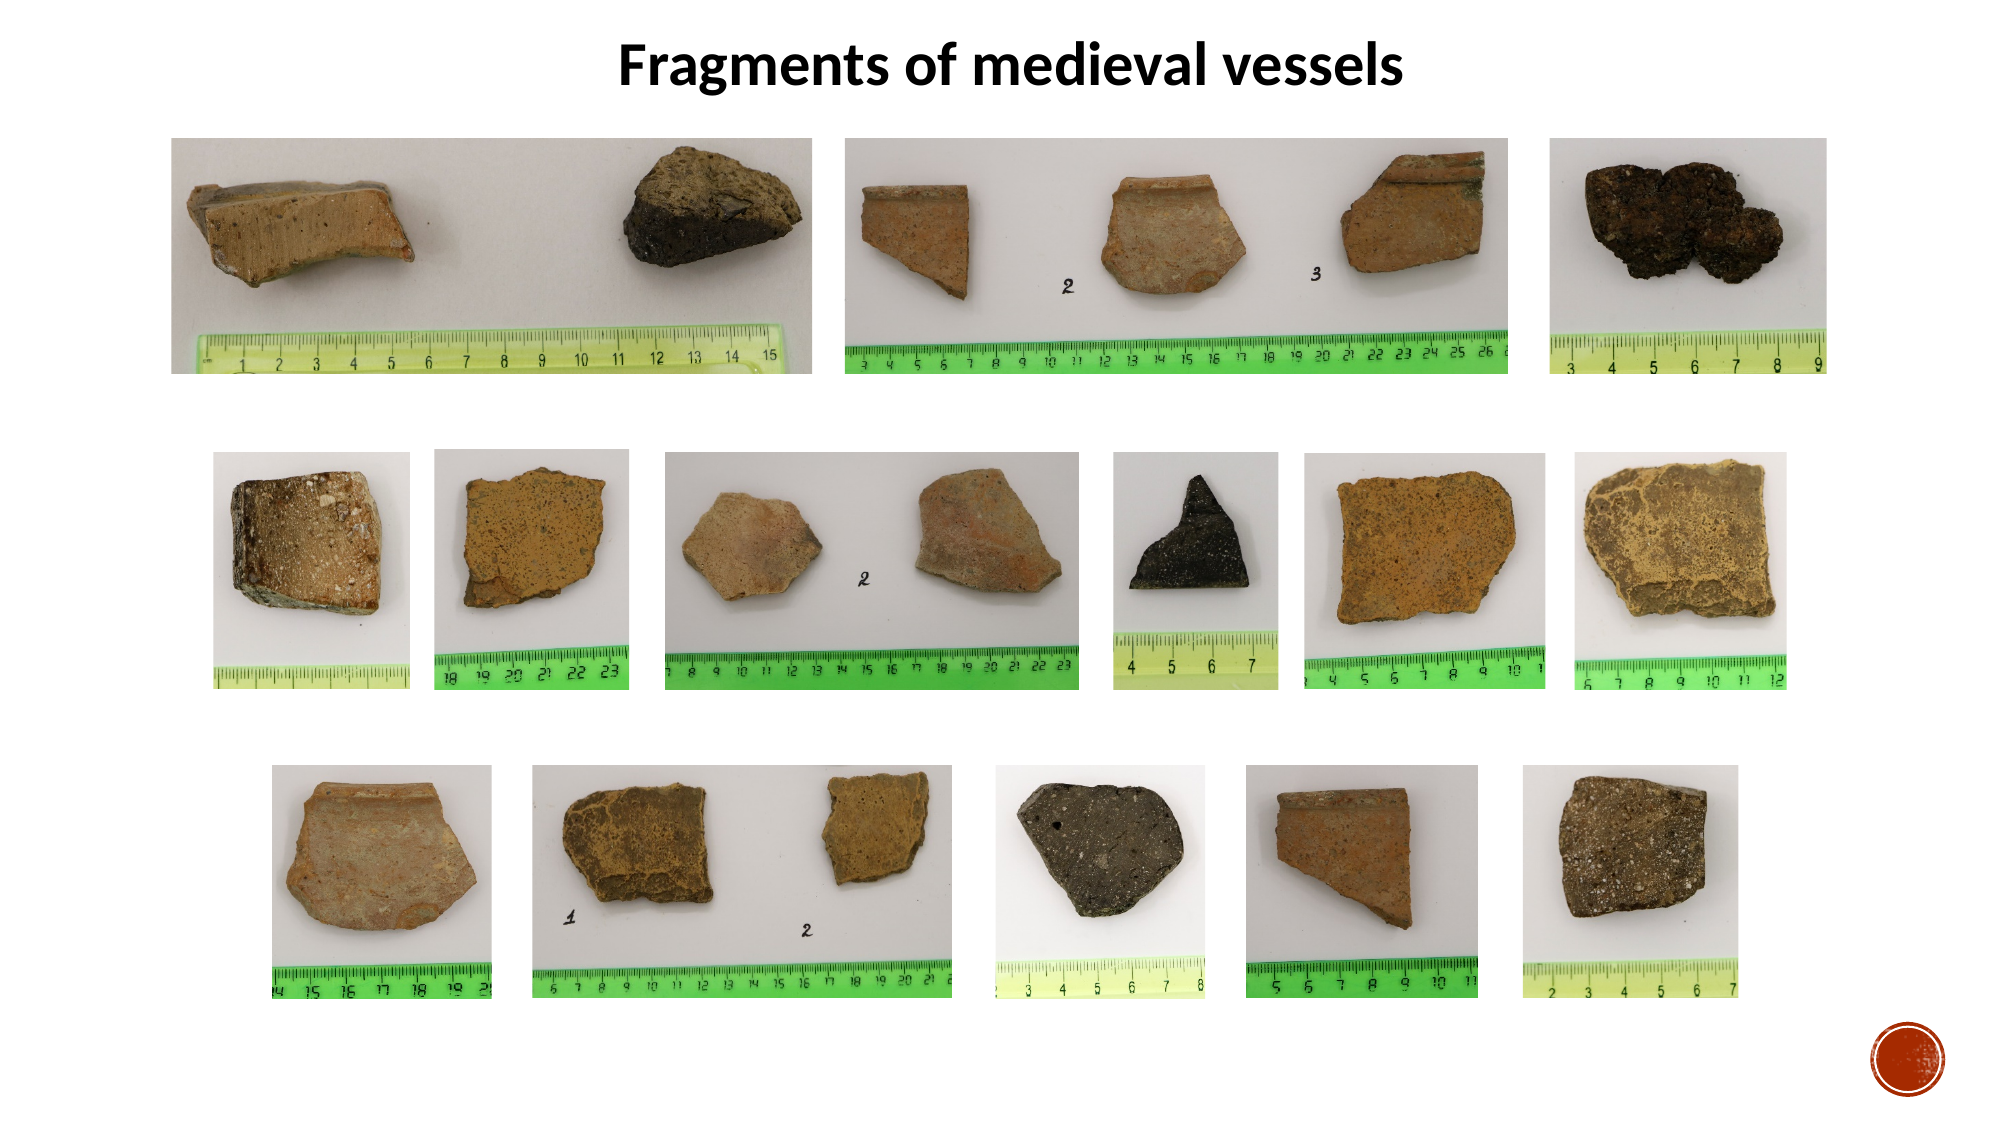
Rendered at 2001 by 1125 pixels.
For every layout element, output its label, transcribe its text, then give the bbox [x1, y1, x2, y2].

picture [1113, 452, 1279, 690]
picture [171, 138, 813, 374]
picture [1522, 765, 1739, 998]
picture [1549, 138, 1827, 374]
picture [532, 765, 952, 998]
picture [665, 452, 1079, 690]
text_box Fragments of medieval vessels [603, 16, 1421, 106]
picture [272, 765, 492, 999]
picture [1304, 453, 1546, 689]
picture [1246, 765, 1478, 998]
picture [434, 449, 630, 690]
picture [1574, 452, 1787, 690]
picture [213, 452, 410, 689]
picture [844, 138, 1508, 374]
picture [995, 765, 1206, 999]
